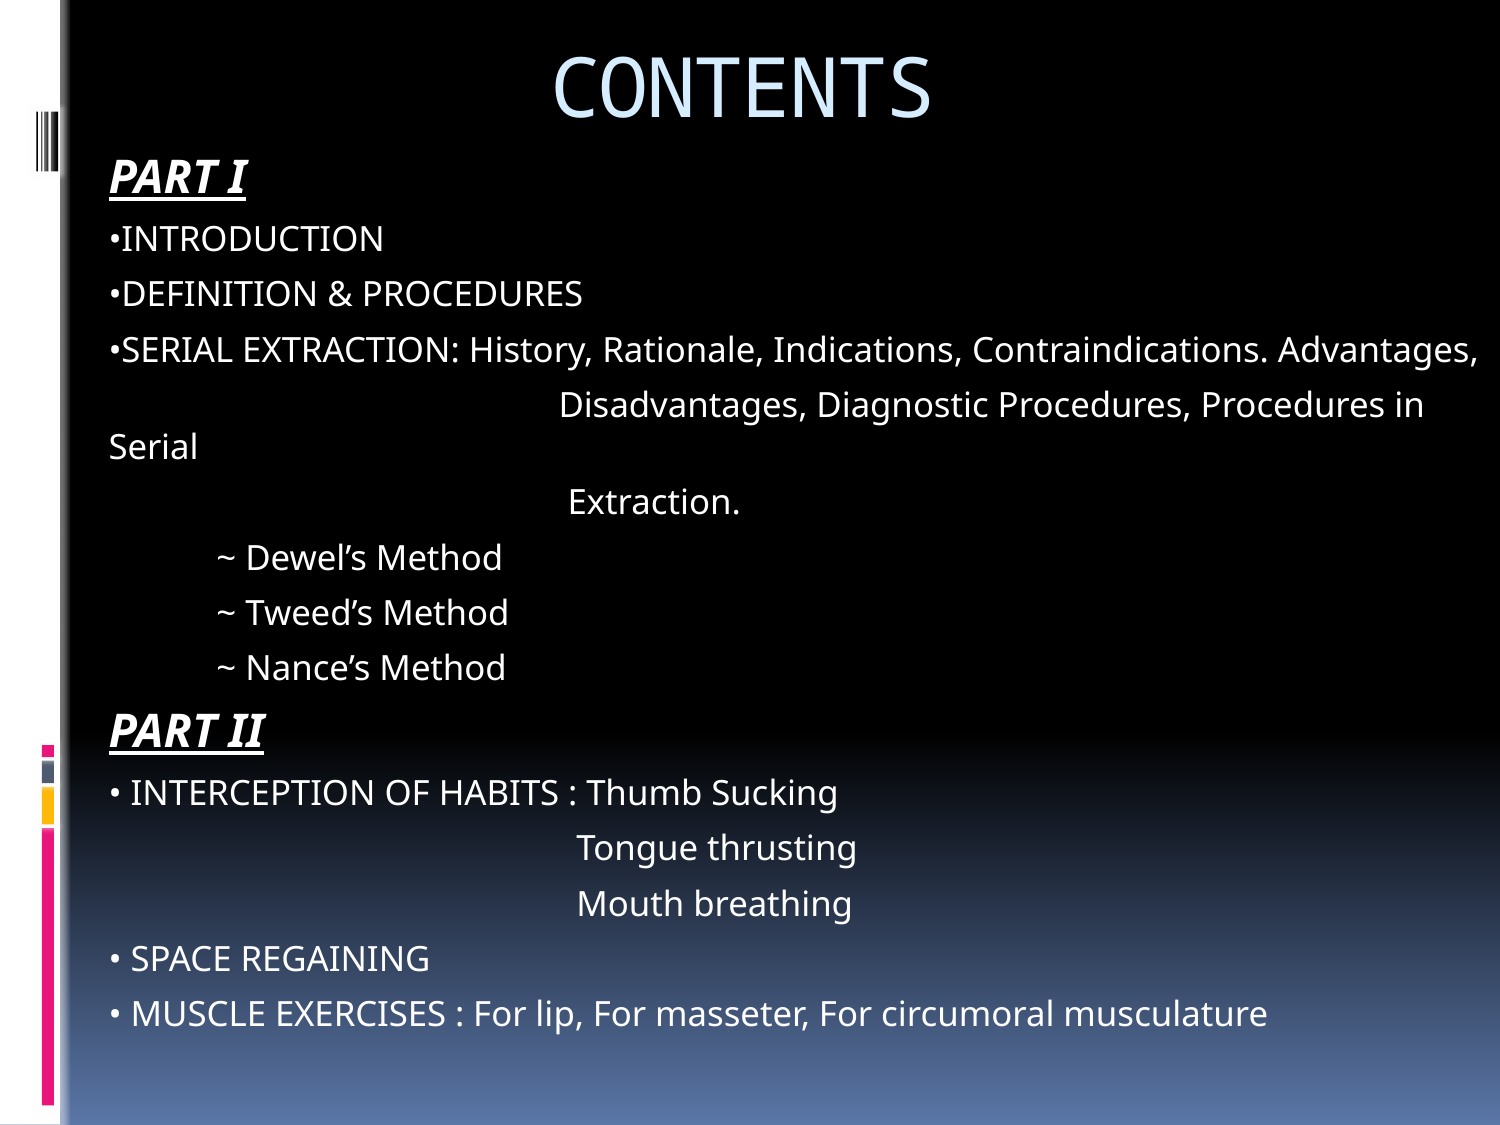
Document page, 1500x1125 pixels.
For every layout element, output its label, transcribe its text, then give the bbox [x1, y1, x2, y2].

title CONTENTS [150, 26, 1425, 140]
list PART I •INTRODUCTION •DEFINITION & PROCEDURES •SERIAL EXTRACTION: History, Rationale, Indications, Contraindications. Advantages, Disadvantages, Diagnostic Procedures, Procedures in Serial Extraction. ~ Dewel’s Method ~ Tweed’s Method ~ Nance’s Method PART II • INTERCEPTION OF HABITS : Thumb Sucking Tongue thrusting Mouth breathing • SPACE REGAINING • MUSCLE EXERCISES : For lip, For masseter, For circumoral musculature [83, 140, 1500, 1091]
